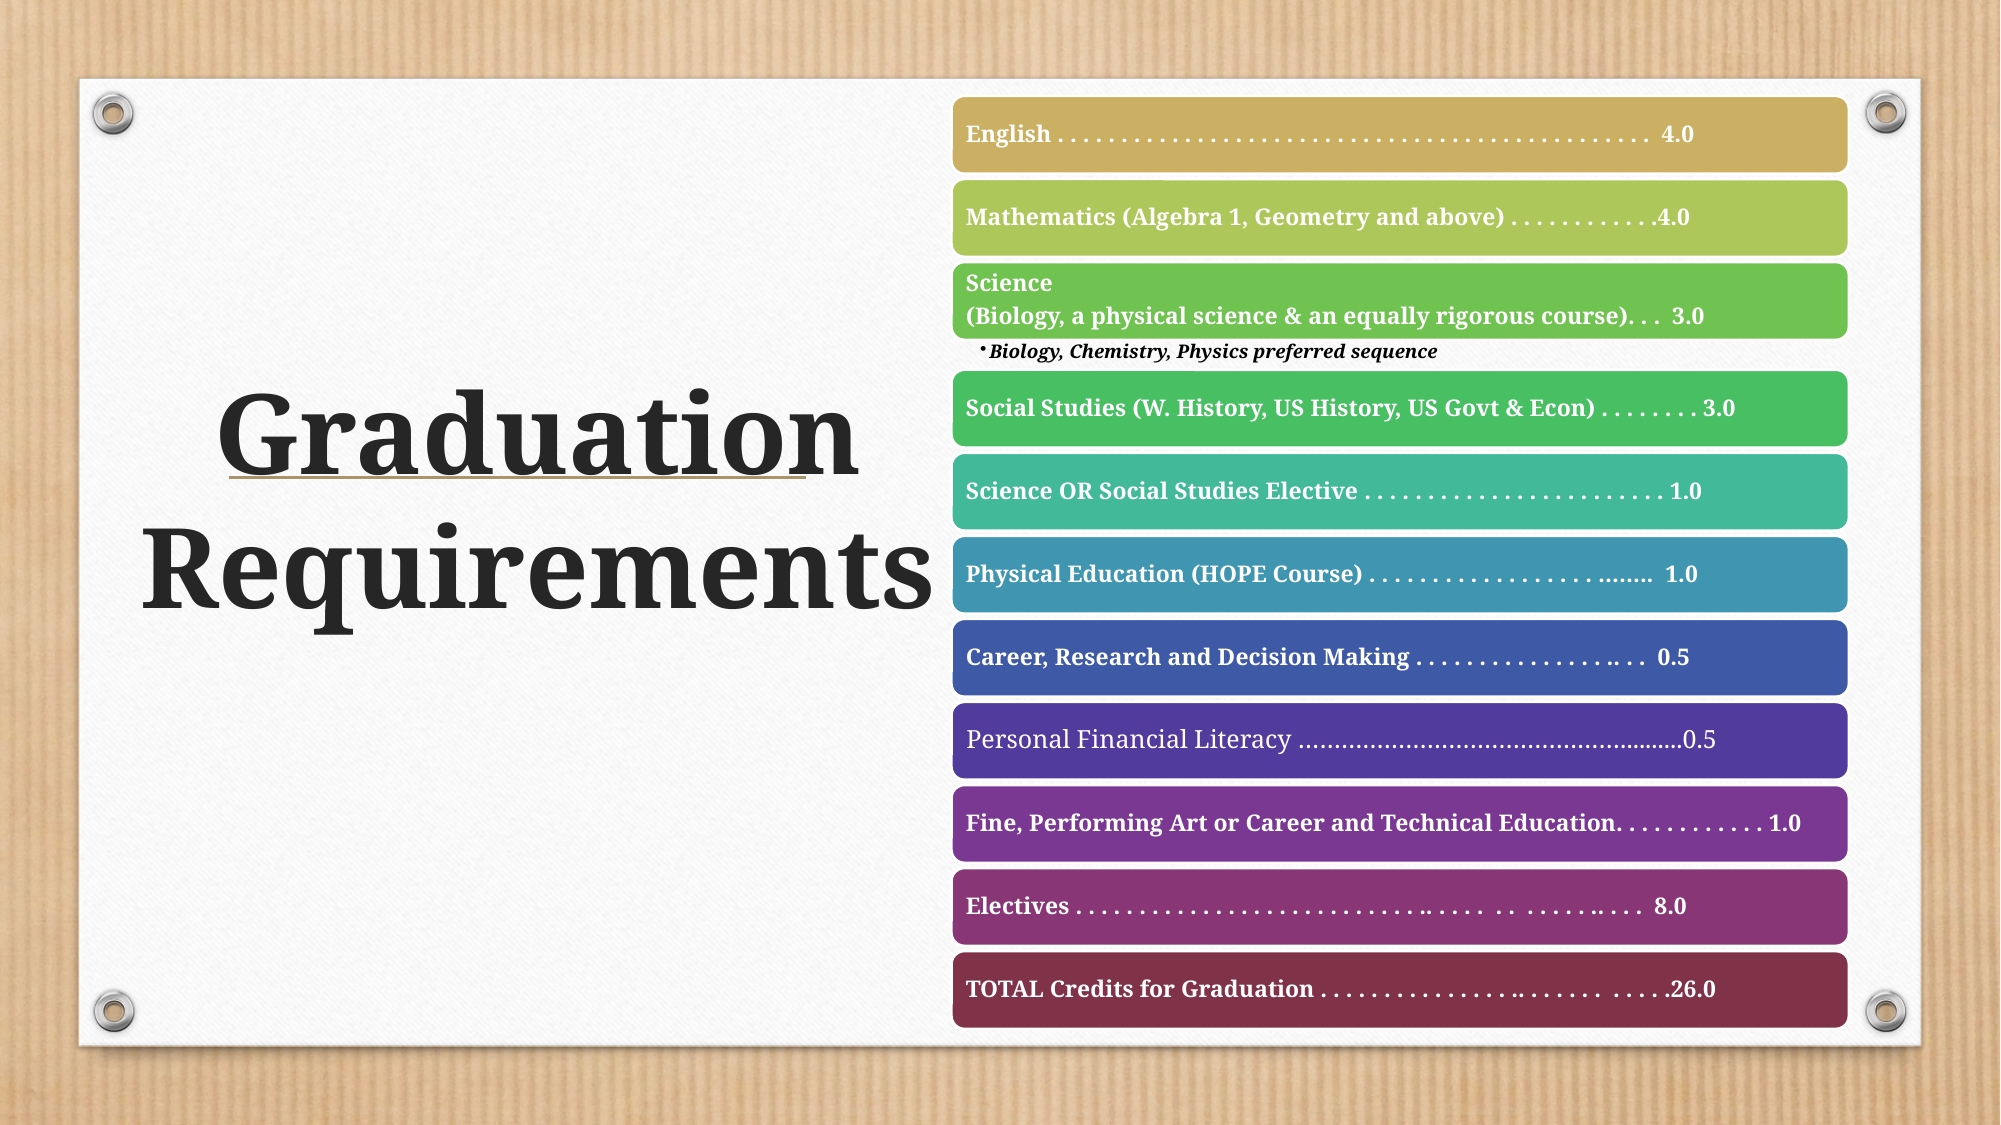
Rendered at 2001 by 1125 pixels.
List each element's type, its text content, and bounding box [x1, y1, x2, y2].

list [951, 73, 1850, 1052]
title Graduation Requirements [124, 307, 951, 639]
picture [0, 0, 2001, 1125]
